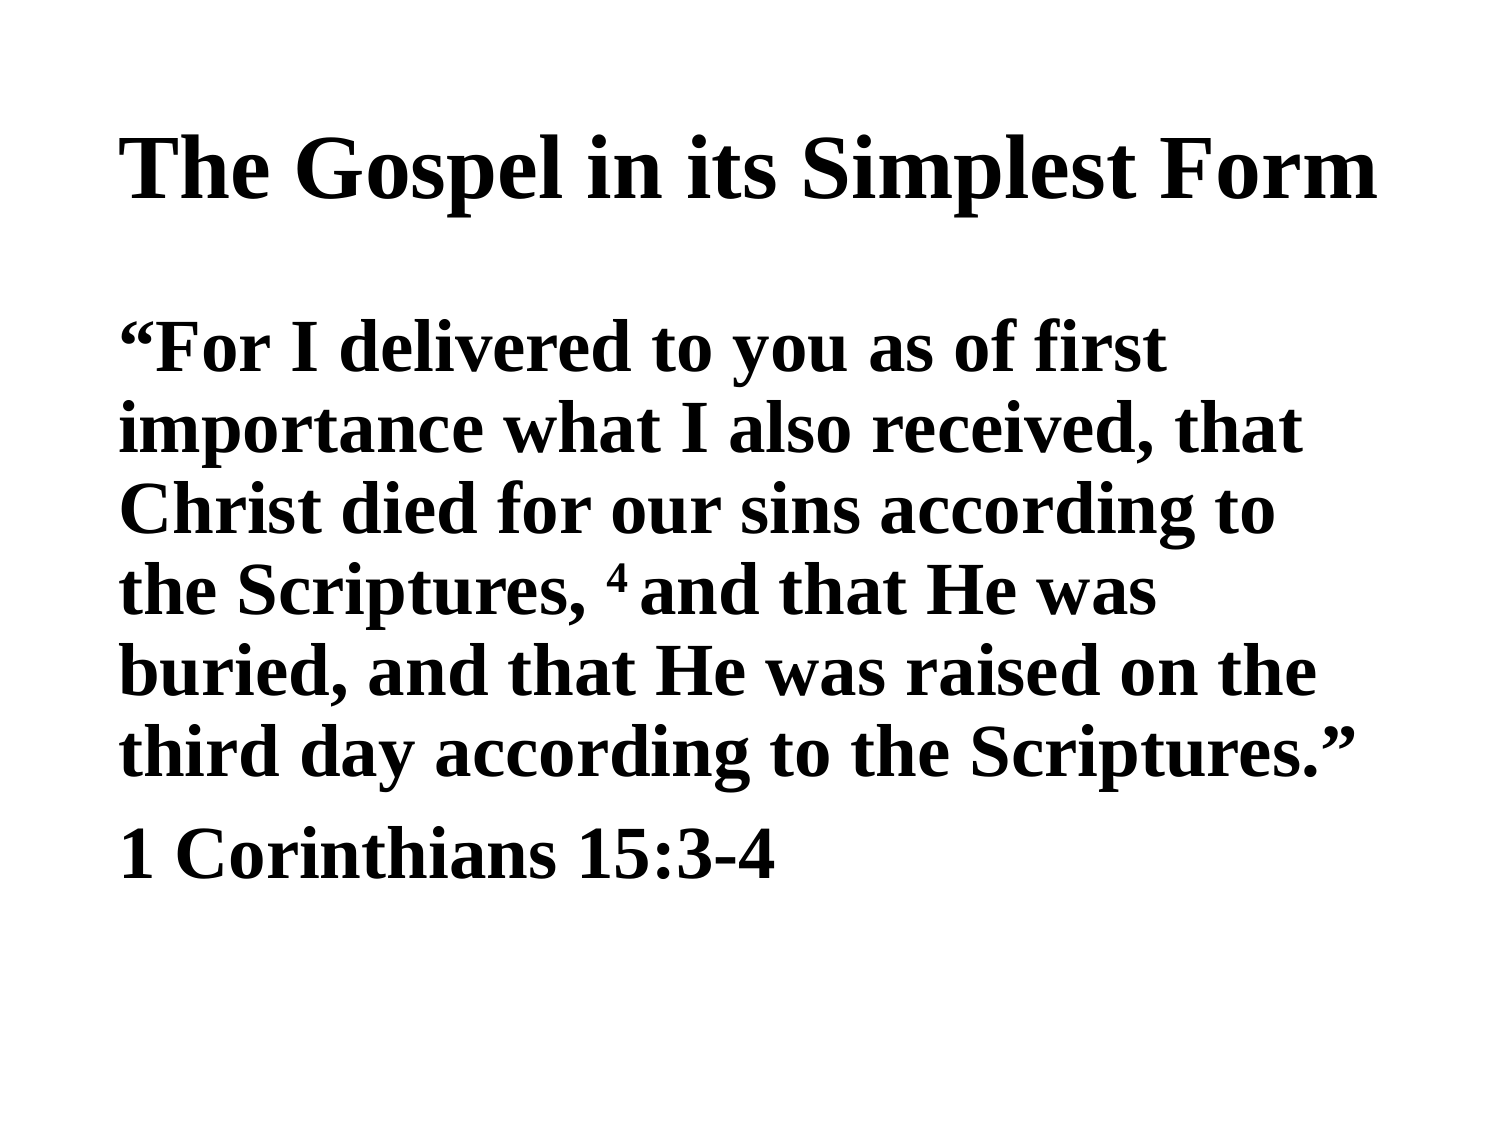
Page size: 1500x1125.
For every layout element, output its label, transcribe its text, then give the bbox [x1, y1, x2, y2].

title The Gospel in its Simplest Form [103, 59, 1397, 278]
list “For I delivered to you as of first importance what I also received, that Christ died for our sins according to the Scriptures, 4 and that He was buried, and that He was raised on the third day according to the Scriptures.” 1 Corinthians 15:3-4 [103, 299, 1397, 1014]
